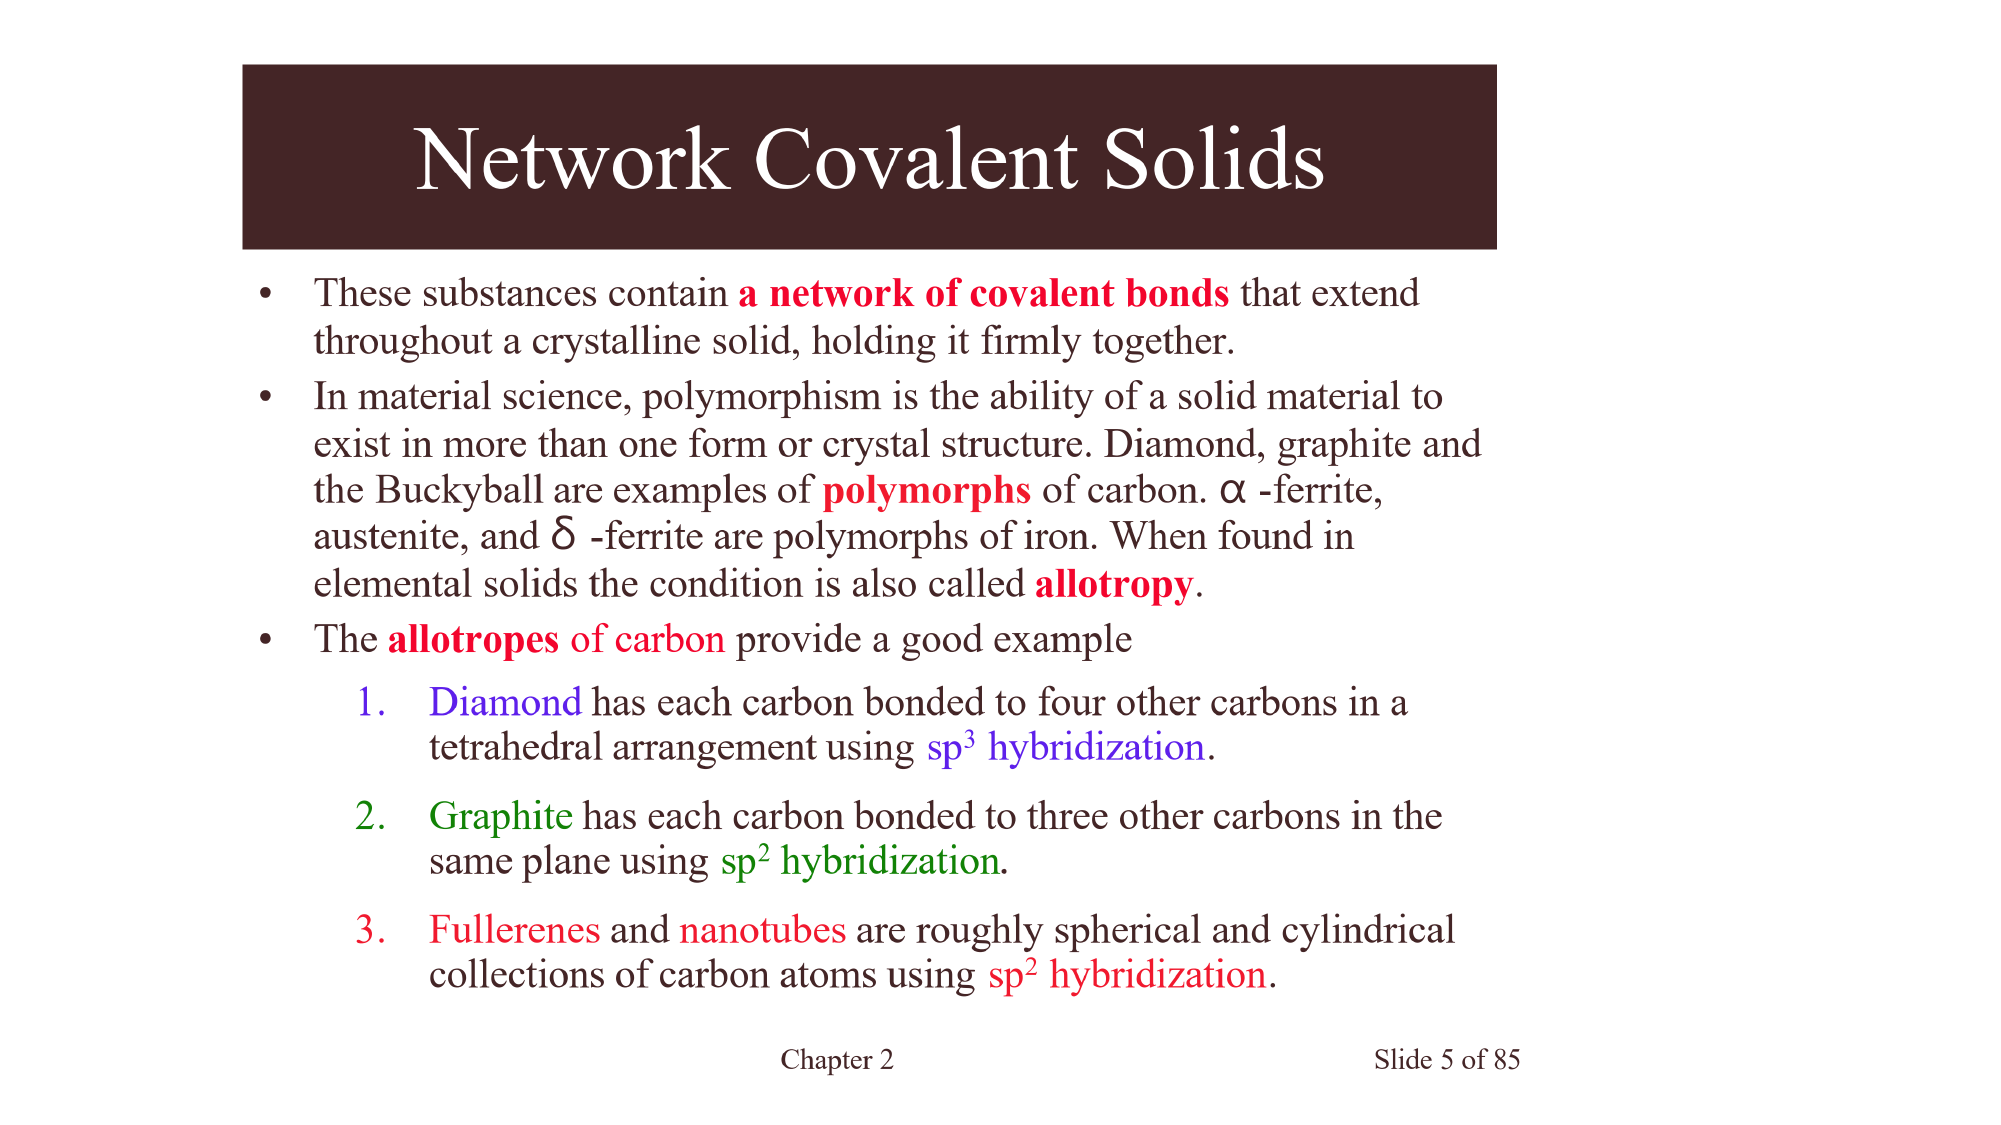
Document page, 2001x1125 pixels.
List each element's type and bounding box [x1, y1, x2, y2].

picture [182, 33, 1576, 1081]
